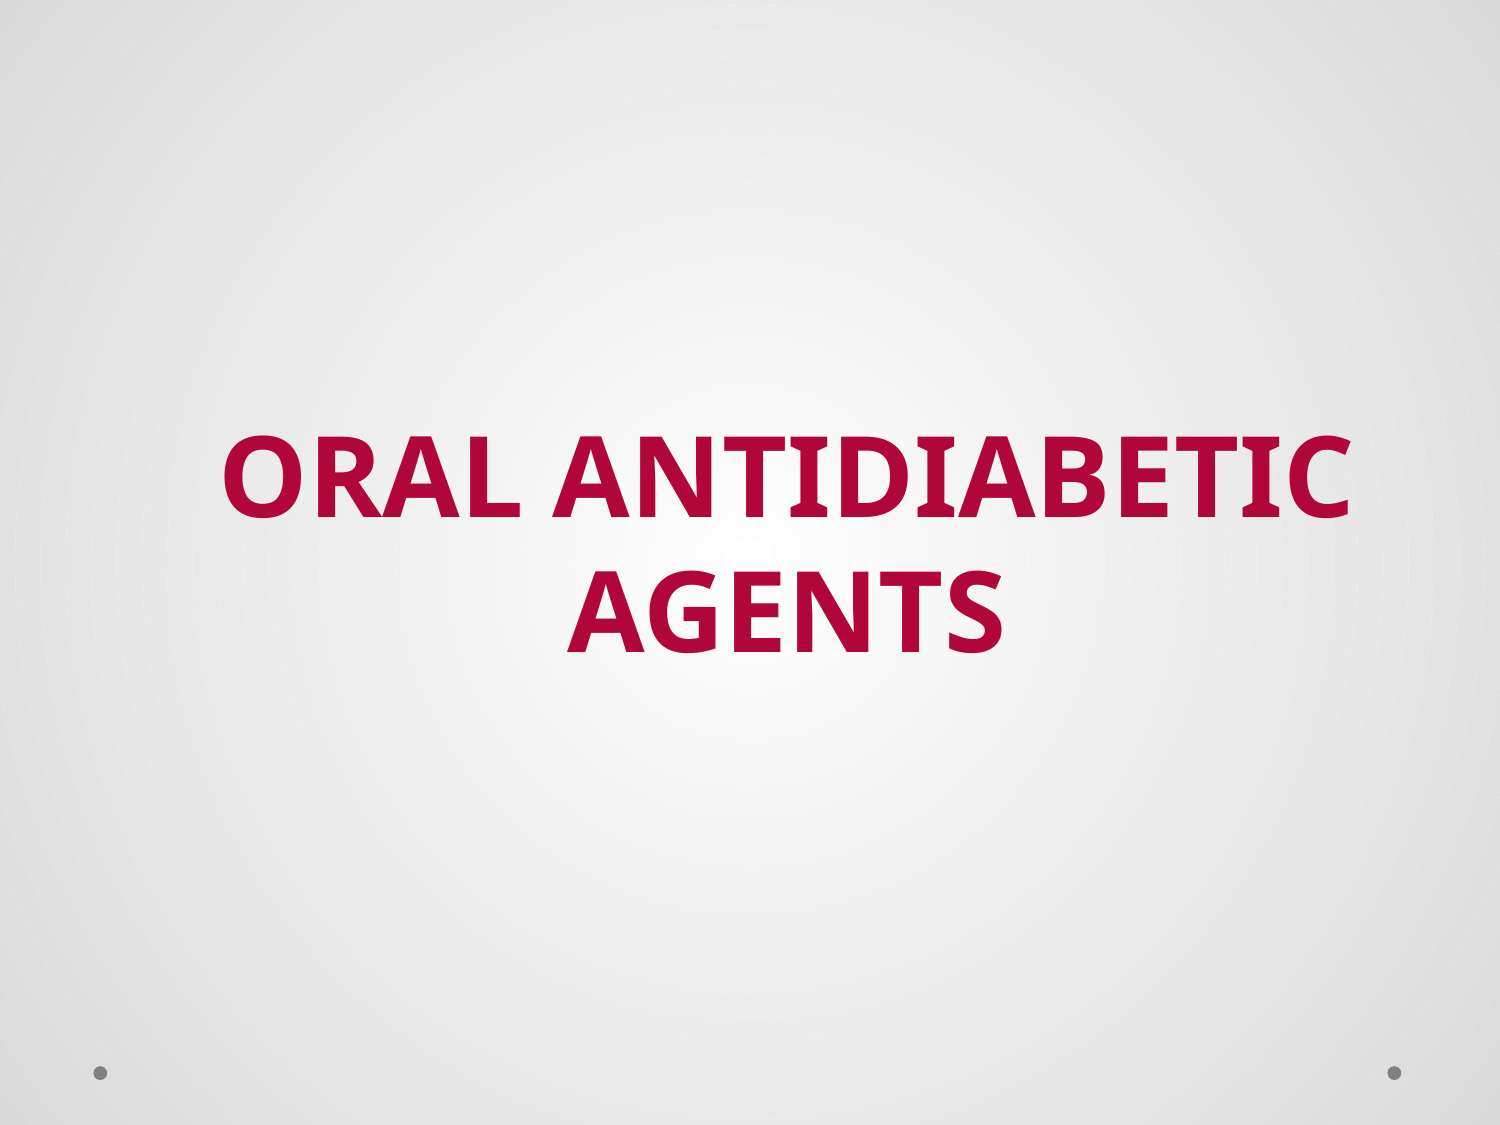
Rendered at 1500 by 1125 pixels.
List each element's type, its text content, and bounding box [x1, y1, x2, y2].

list ORAL ANTIDIABETIC AGENTS [112, 397, 1463, 1125]
